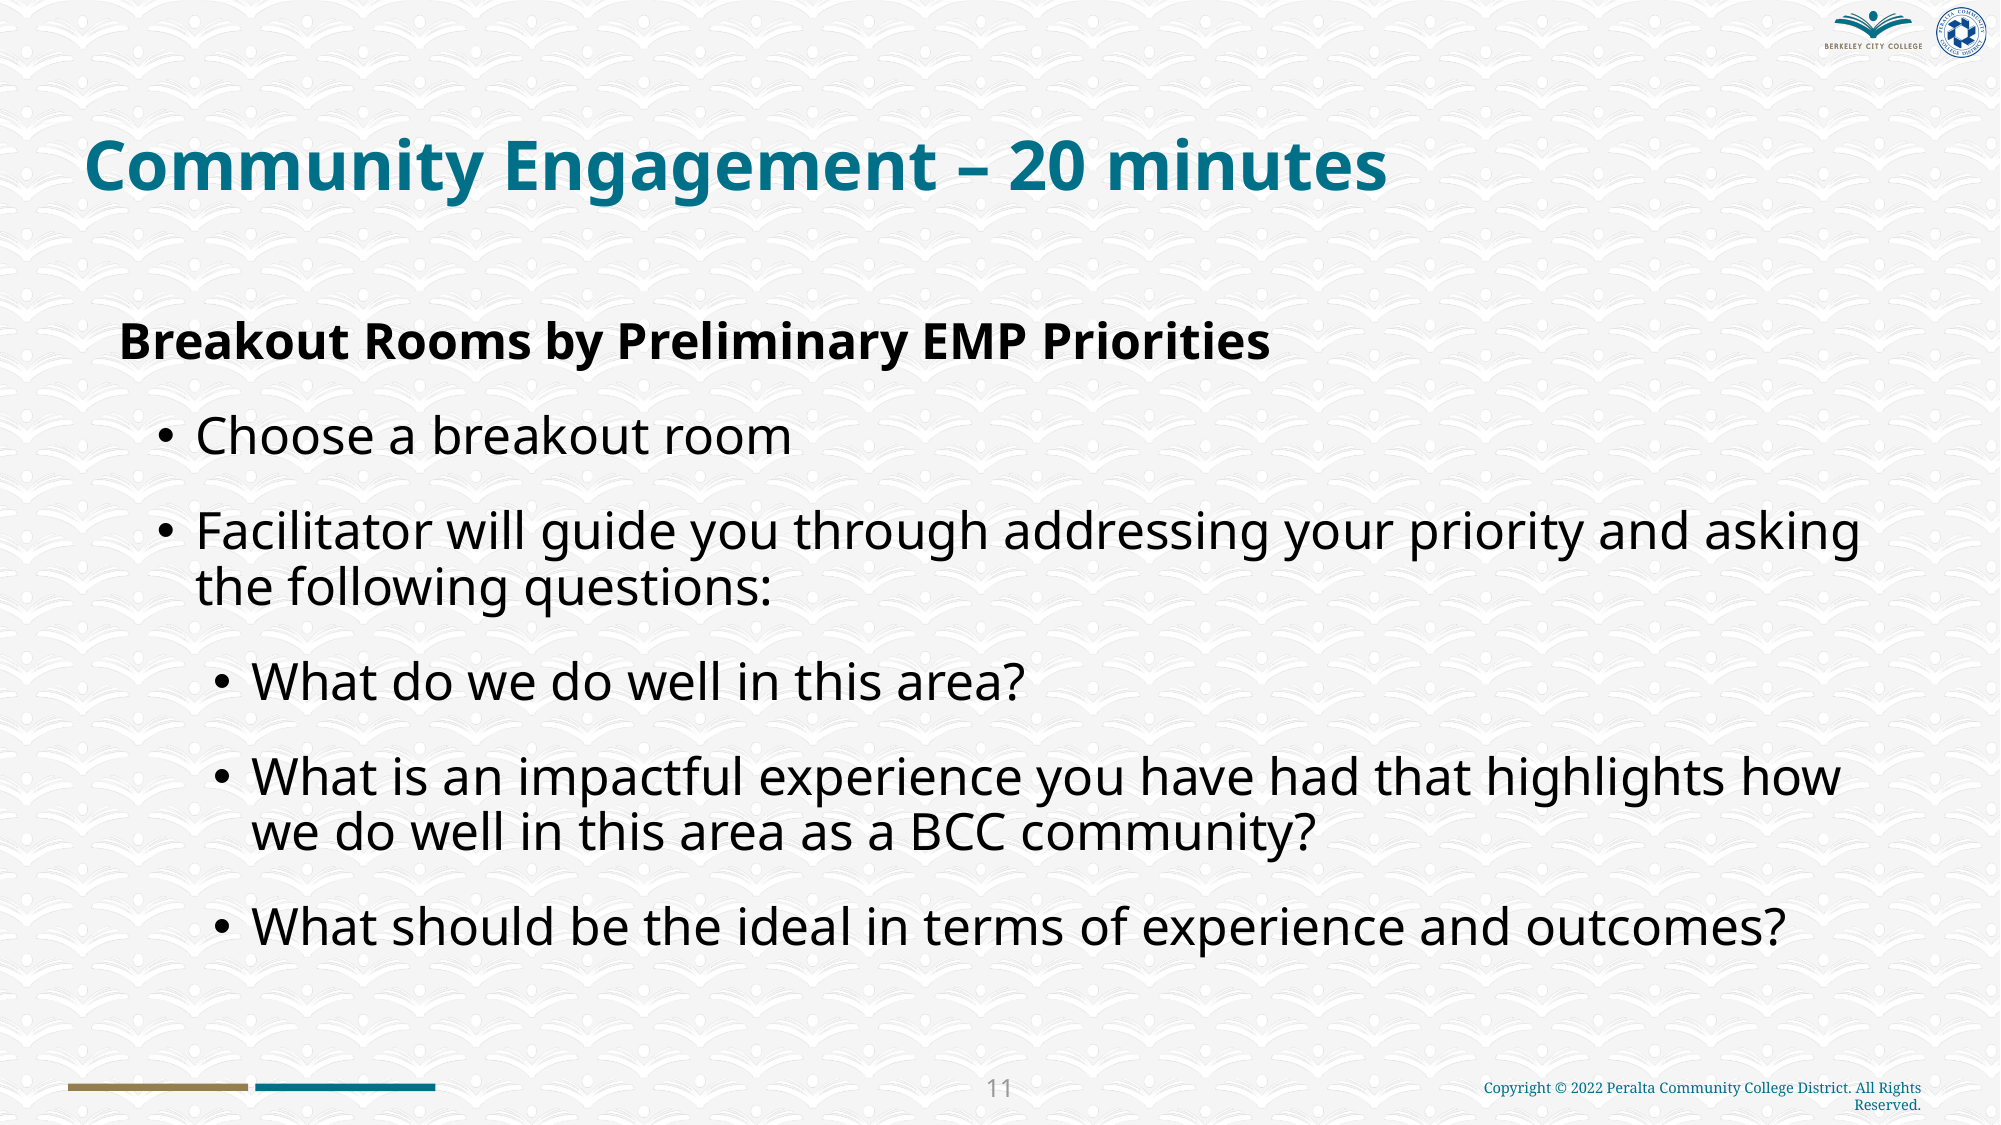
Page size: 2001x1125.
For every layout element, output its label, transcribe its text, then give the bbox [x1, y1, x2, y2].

picture [1936, 7, 1987, 58]
title Community Engagement – 20 minutes [68, 59, 1891, 278]
picture [1823, 0, 1924, 80]
list Breakout Rooms by Preliminary EMP Priorities Choose a breakout room Facilitator will guide you through addressing your priority and asking the following questions: What do we do well in this area? What is an impactful experience you have had that highlights how we do well in this area as a BCC community? What should be the ideal in terms of experience and outcomes? [103, 309, 1927, 1023]
